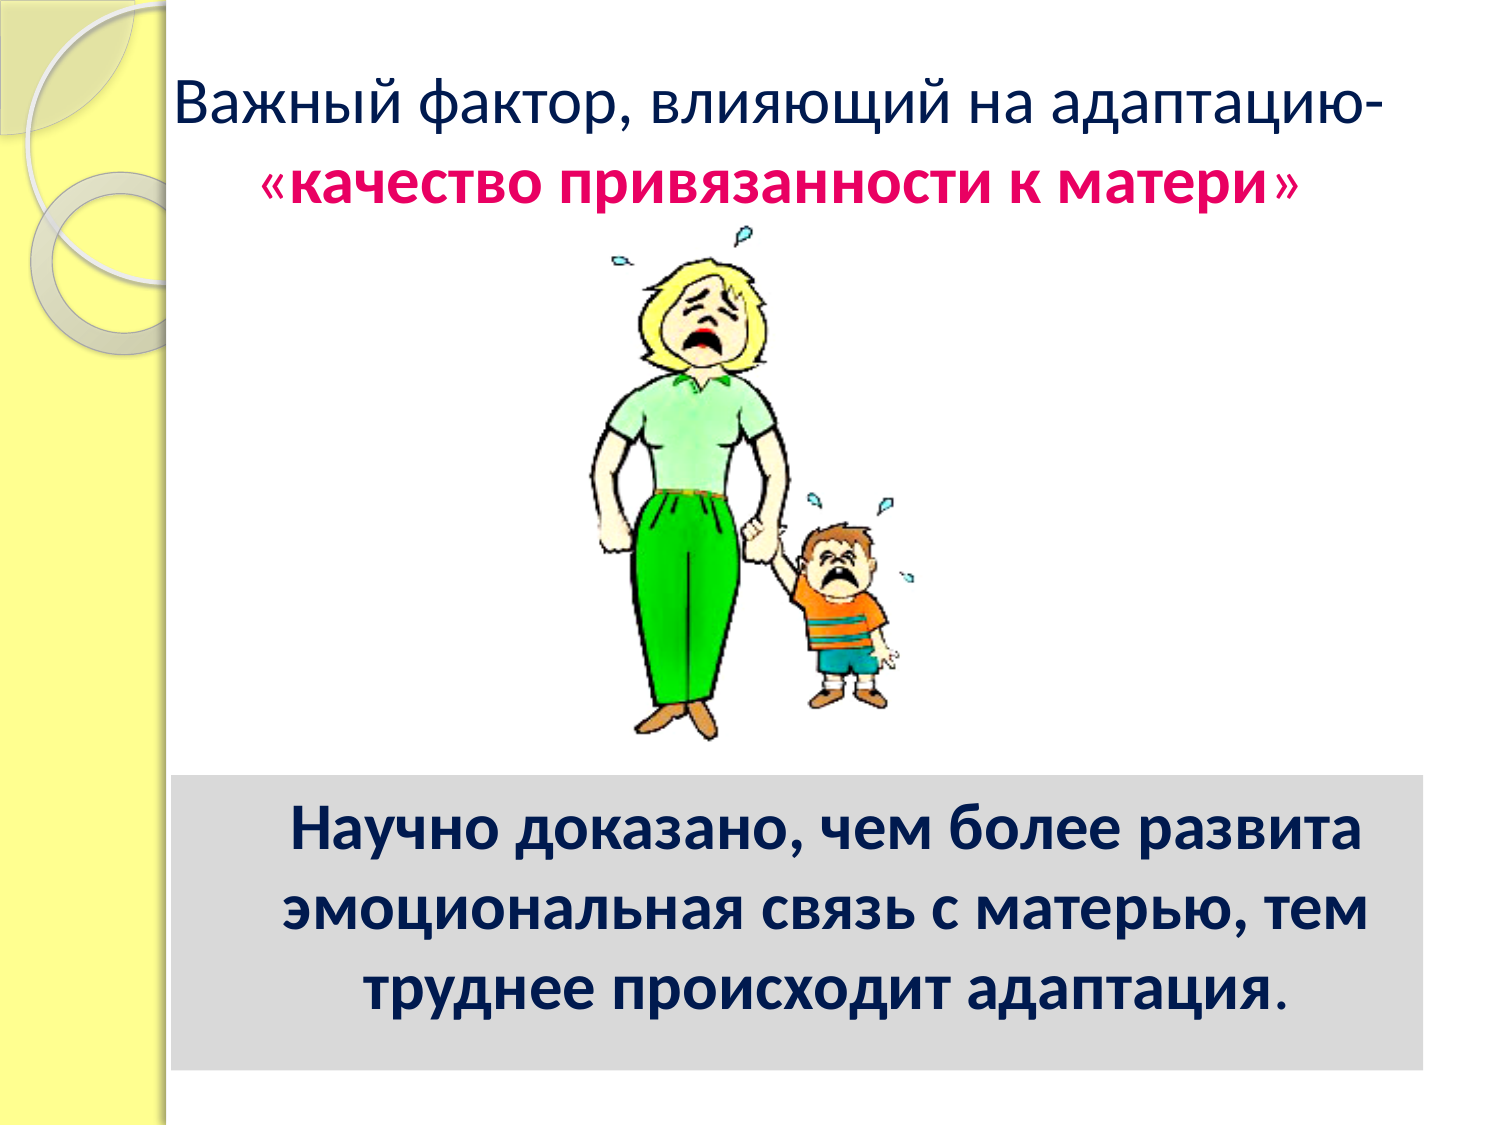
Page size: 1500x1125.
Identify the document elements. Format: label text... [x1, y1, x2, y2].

picture [548, 219, 952, 748]
title Важный фактор, влияющий на адаптацию- «качество привязанности к матери» [100, 30, 1459, 244]
list Научно доказано, чем более развита эмоциональная связь с матерью, тем труднее происходит адаптация. [171, 775, 1424, 1071]
